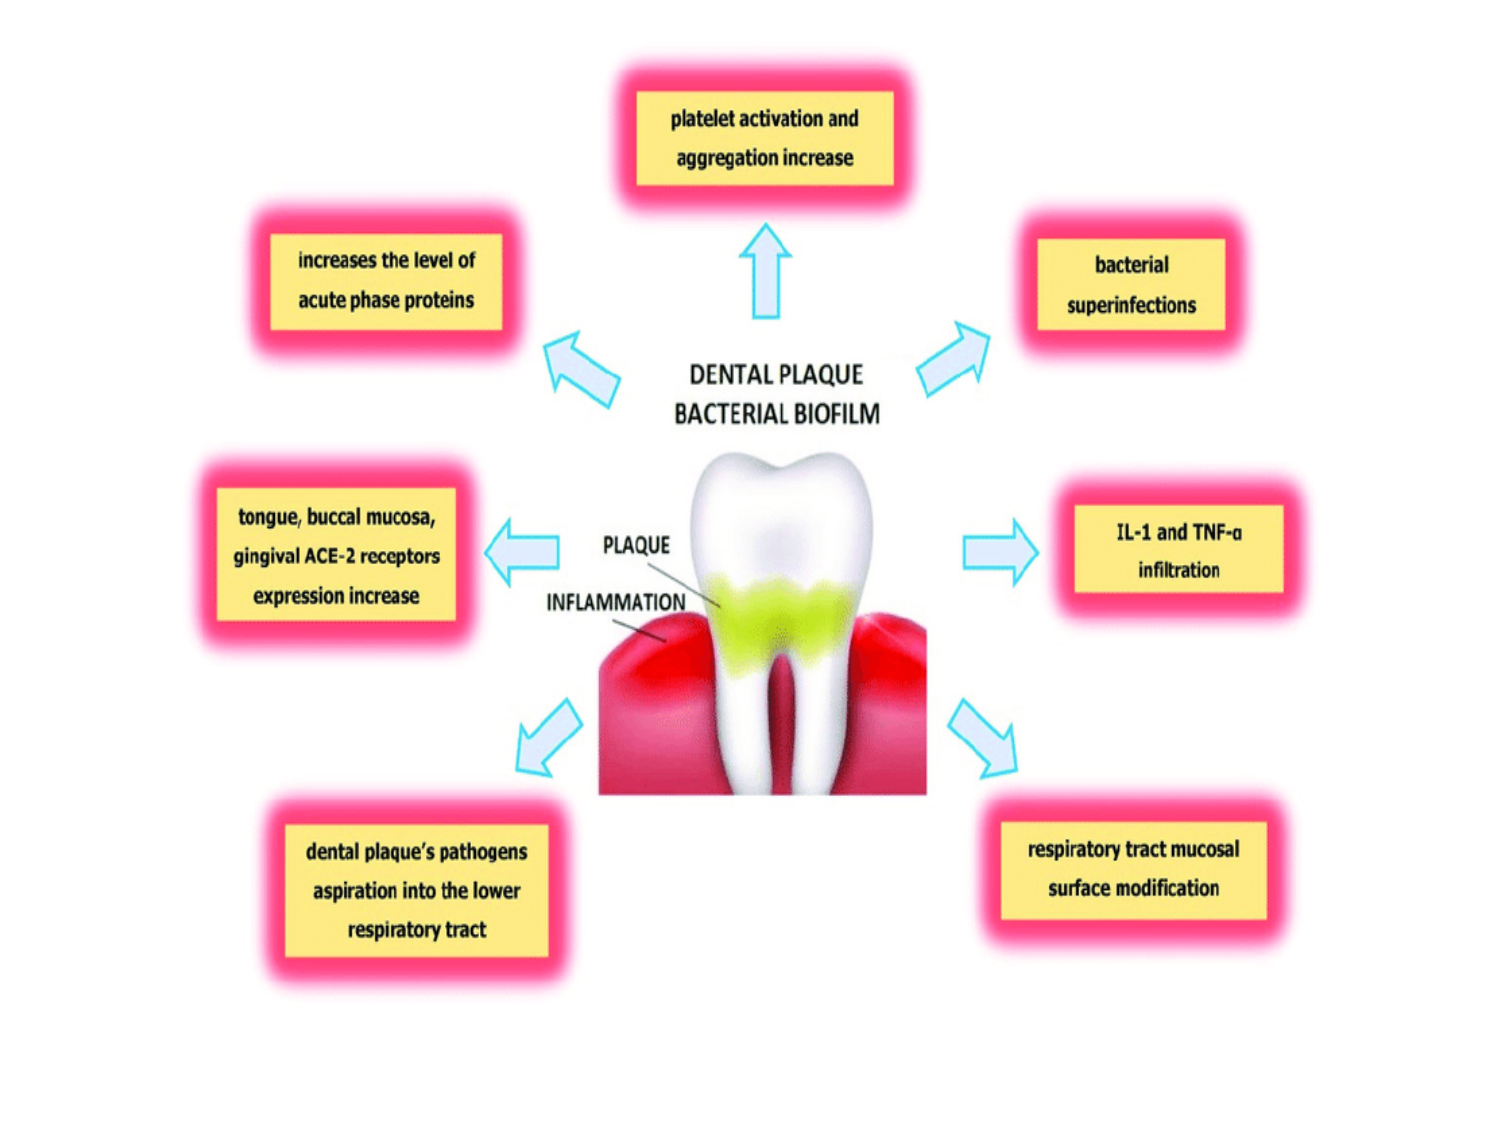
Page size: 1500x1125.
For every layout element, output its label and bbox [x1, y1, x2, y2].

list [177, 37, 1323, 1006]
